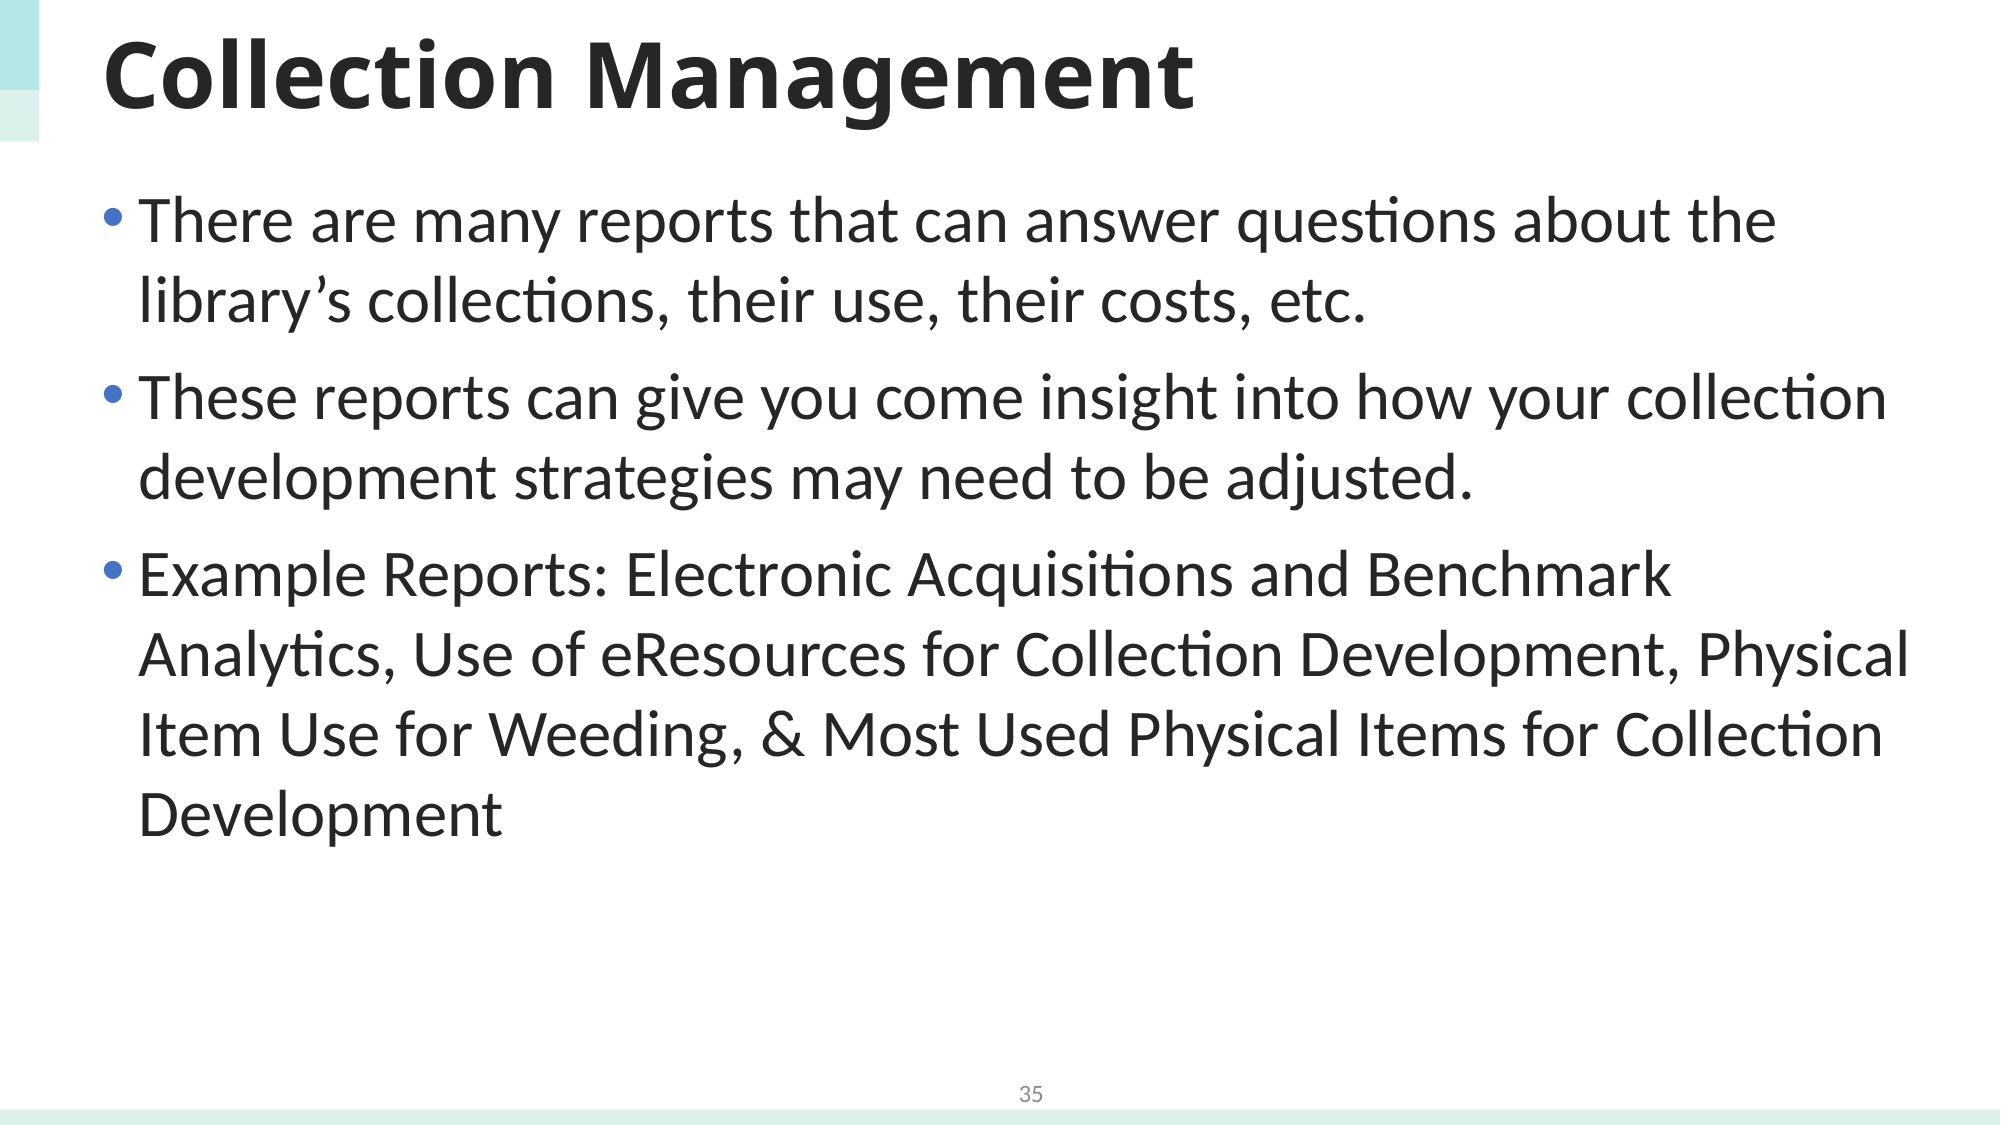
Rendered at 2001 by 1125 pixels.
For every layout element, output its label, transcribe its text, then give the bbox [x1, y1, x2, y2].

list There are many reports that can answer questions about the library’s collections, their use, their costs, etc. These reports can give you come insight into how your collection development strategies may need to be adjusted. Example Reports: Electronic Acquisitions and Benchmark Analytics, Use of eResources for Collection Development, Physical Item Use for Weeding, & Most Used Physical Items for Collection Development [86, 168, 1930, 1040]
title Collection Management [86, 15, 1930, 142]
slide_number 35 [940, 1052, 1059, 1125]
